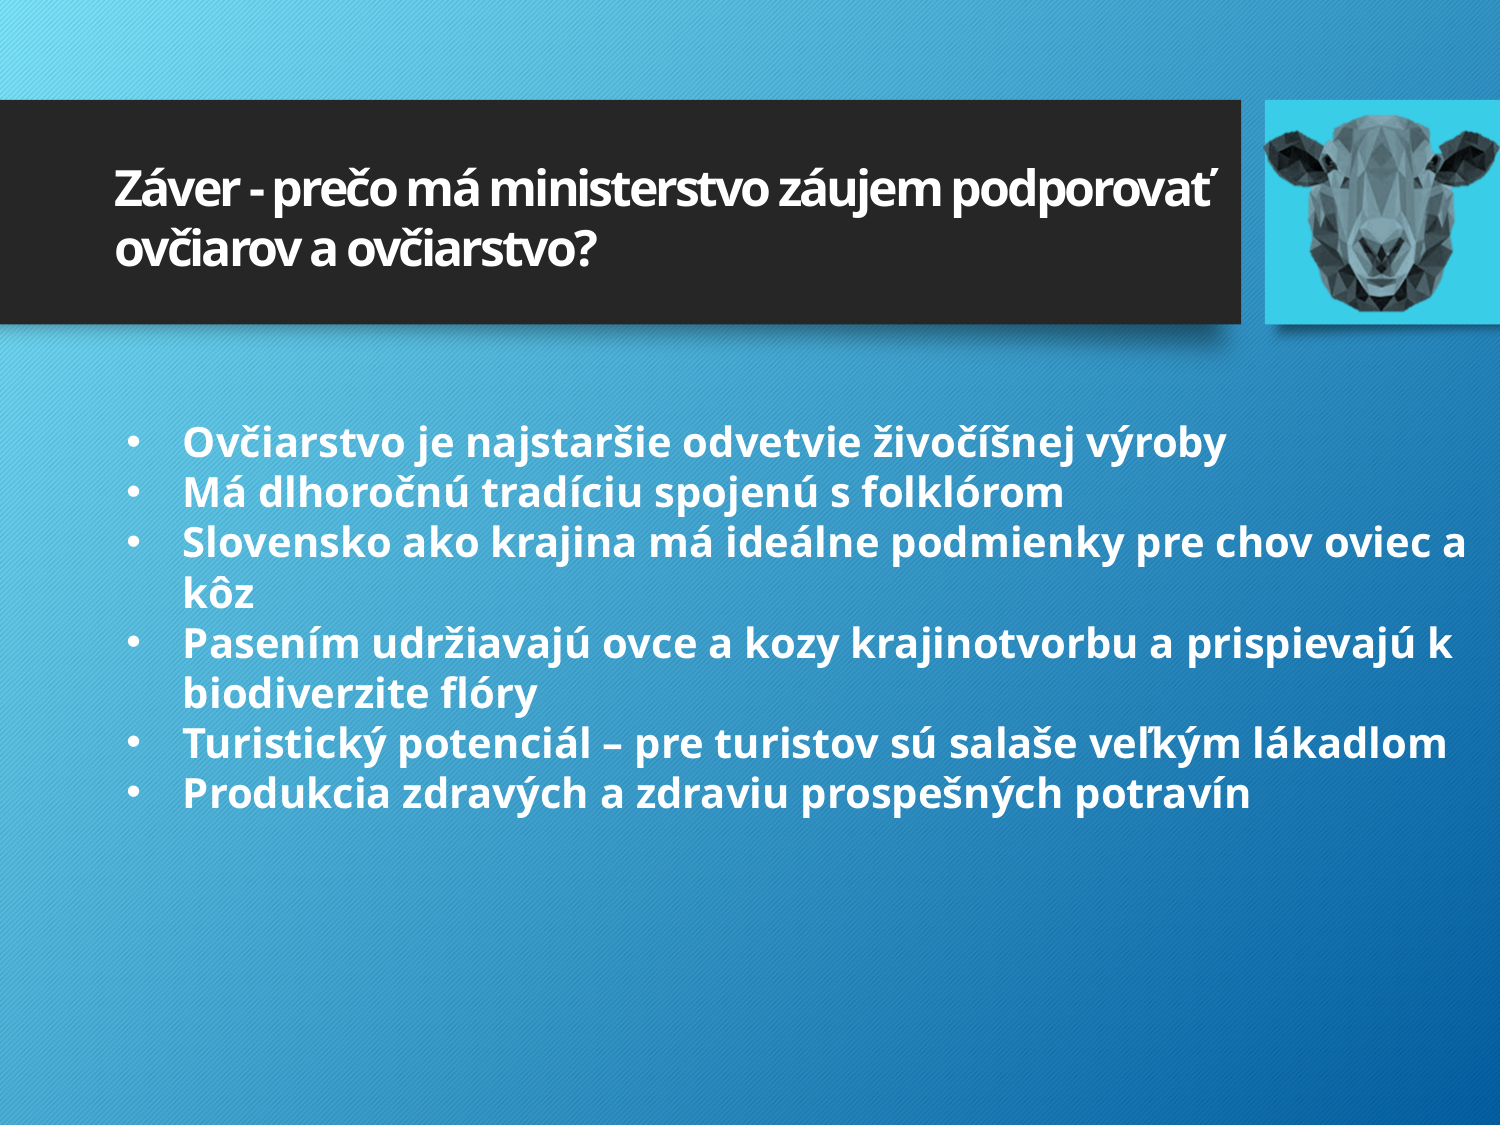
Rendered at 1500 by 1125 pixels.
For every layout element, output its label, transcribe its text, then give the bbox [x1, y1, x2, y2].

text_box Ovčiarstvo je najstaršie odvetvie živočíšnej výroby Má dlhoročnú tradíciu spojenú s folklórom Slovensko ako krajina má ideálne podmienky pre chov oviec a kôz Pasením udržiavajú ovce a kozy krajinotvorbu a prispievajú k biodiverzite flóry Turistický potenciál – pre turistov sú salaše veľkým lákadlom Produkcia zdravých a zdraviu prospešných potravín [111, 408, 1500, 859]
picture [0, 322, 1251, 376]
picture [1263, 113, 1500, 348]
text_box Záver - prečo má ministerstvo záujem podporovať ovčiarov a ovčiarstvo? [100, 148, 1247, 284]
